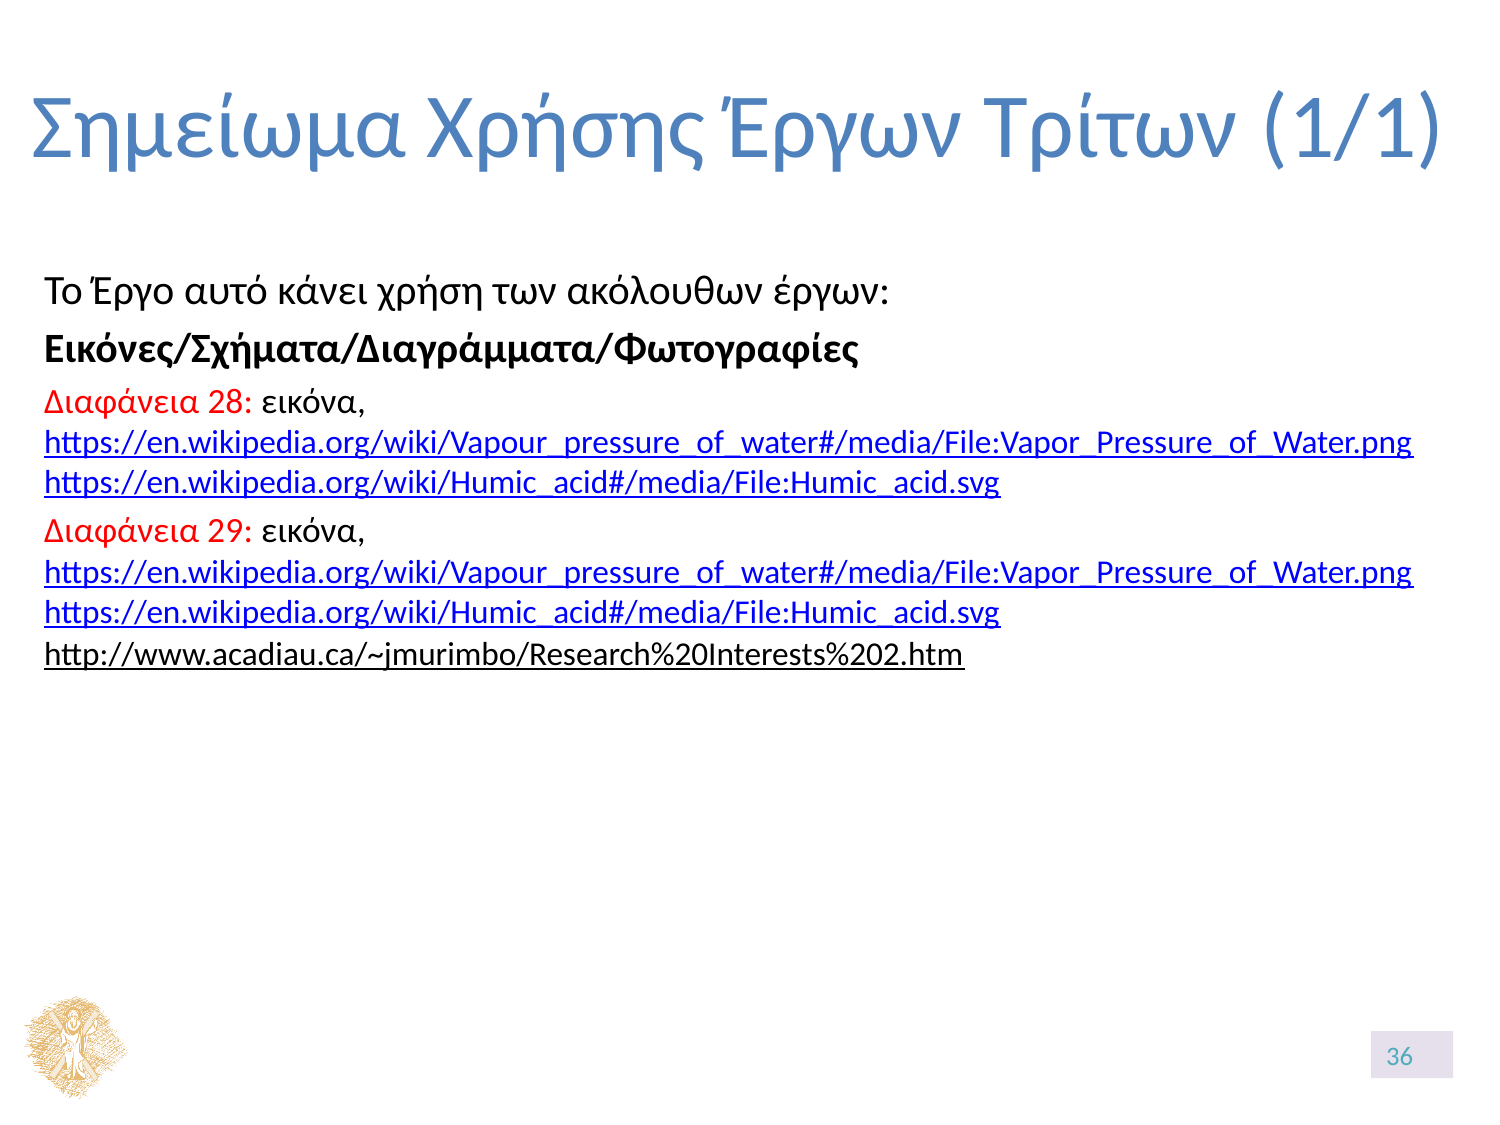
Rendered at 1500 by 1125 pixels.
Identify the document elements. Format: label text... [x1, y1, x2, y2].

text_box Σημείωμα Χρήσης Έργων Τρίτων (1/1) [0, 58, 1489, 247]
text_box 36 [1371, 1031, 1454, 1079]
picture [17, 986, 137, 1103]
text_box Το Έργο αυτό κάνει χρήση των ακόλουθων έργων: Εικόνες/Σχήματα/Διαγράμματα/Φωτογραφίες Διαφάνεια 28: εικόνα, https://en.wikipedia.org/wiki/Vapour_pressure_of_water#/media/File:Vapor_Pressure_of_Water.pnghttps://en.wikipedia.org/wiki/Humic_acid#/media/File:Humic_acid.svg Διαφάνεια 29: εικόνα, https://en.wikipedia.org/wiki/Vapour_pressure_of_water#/media/File:Vapor_Pressure_of_Water.pnghttps://en.wikipedia.org/wiki/Humic_acid#/media/File:Humic_acid.svghttp://www.acadiau.ca/~jmurimbo/Research%20Interests%202.htm [29, 255, 1483, 998]
